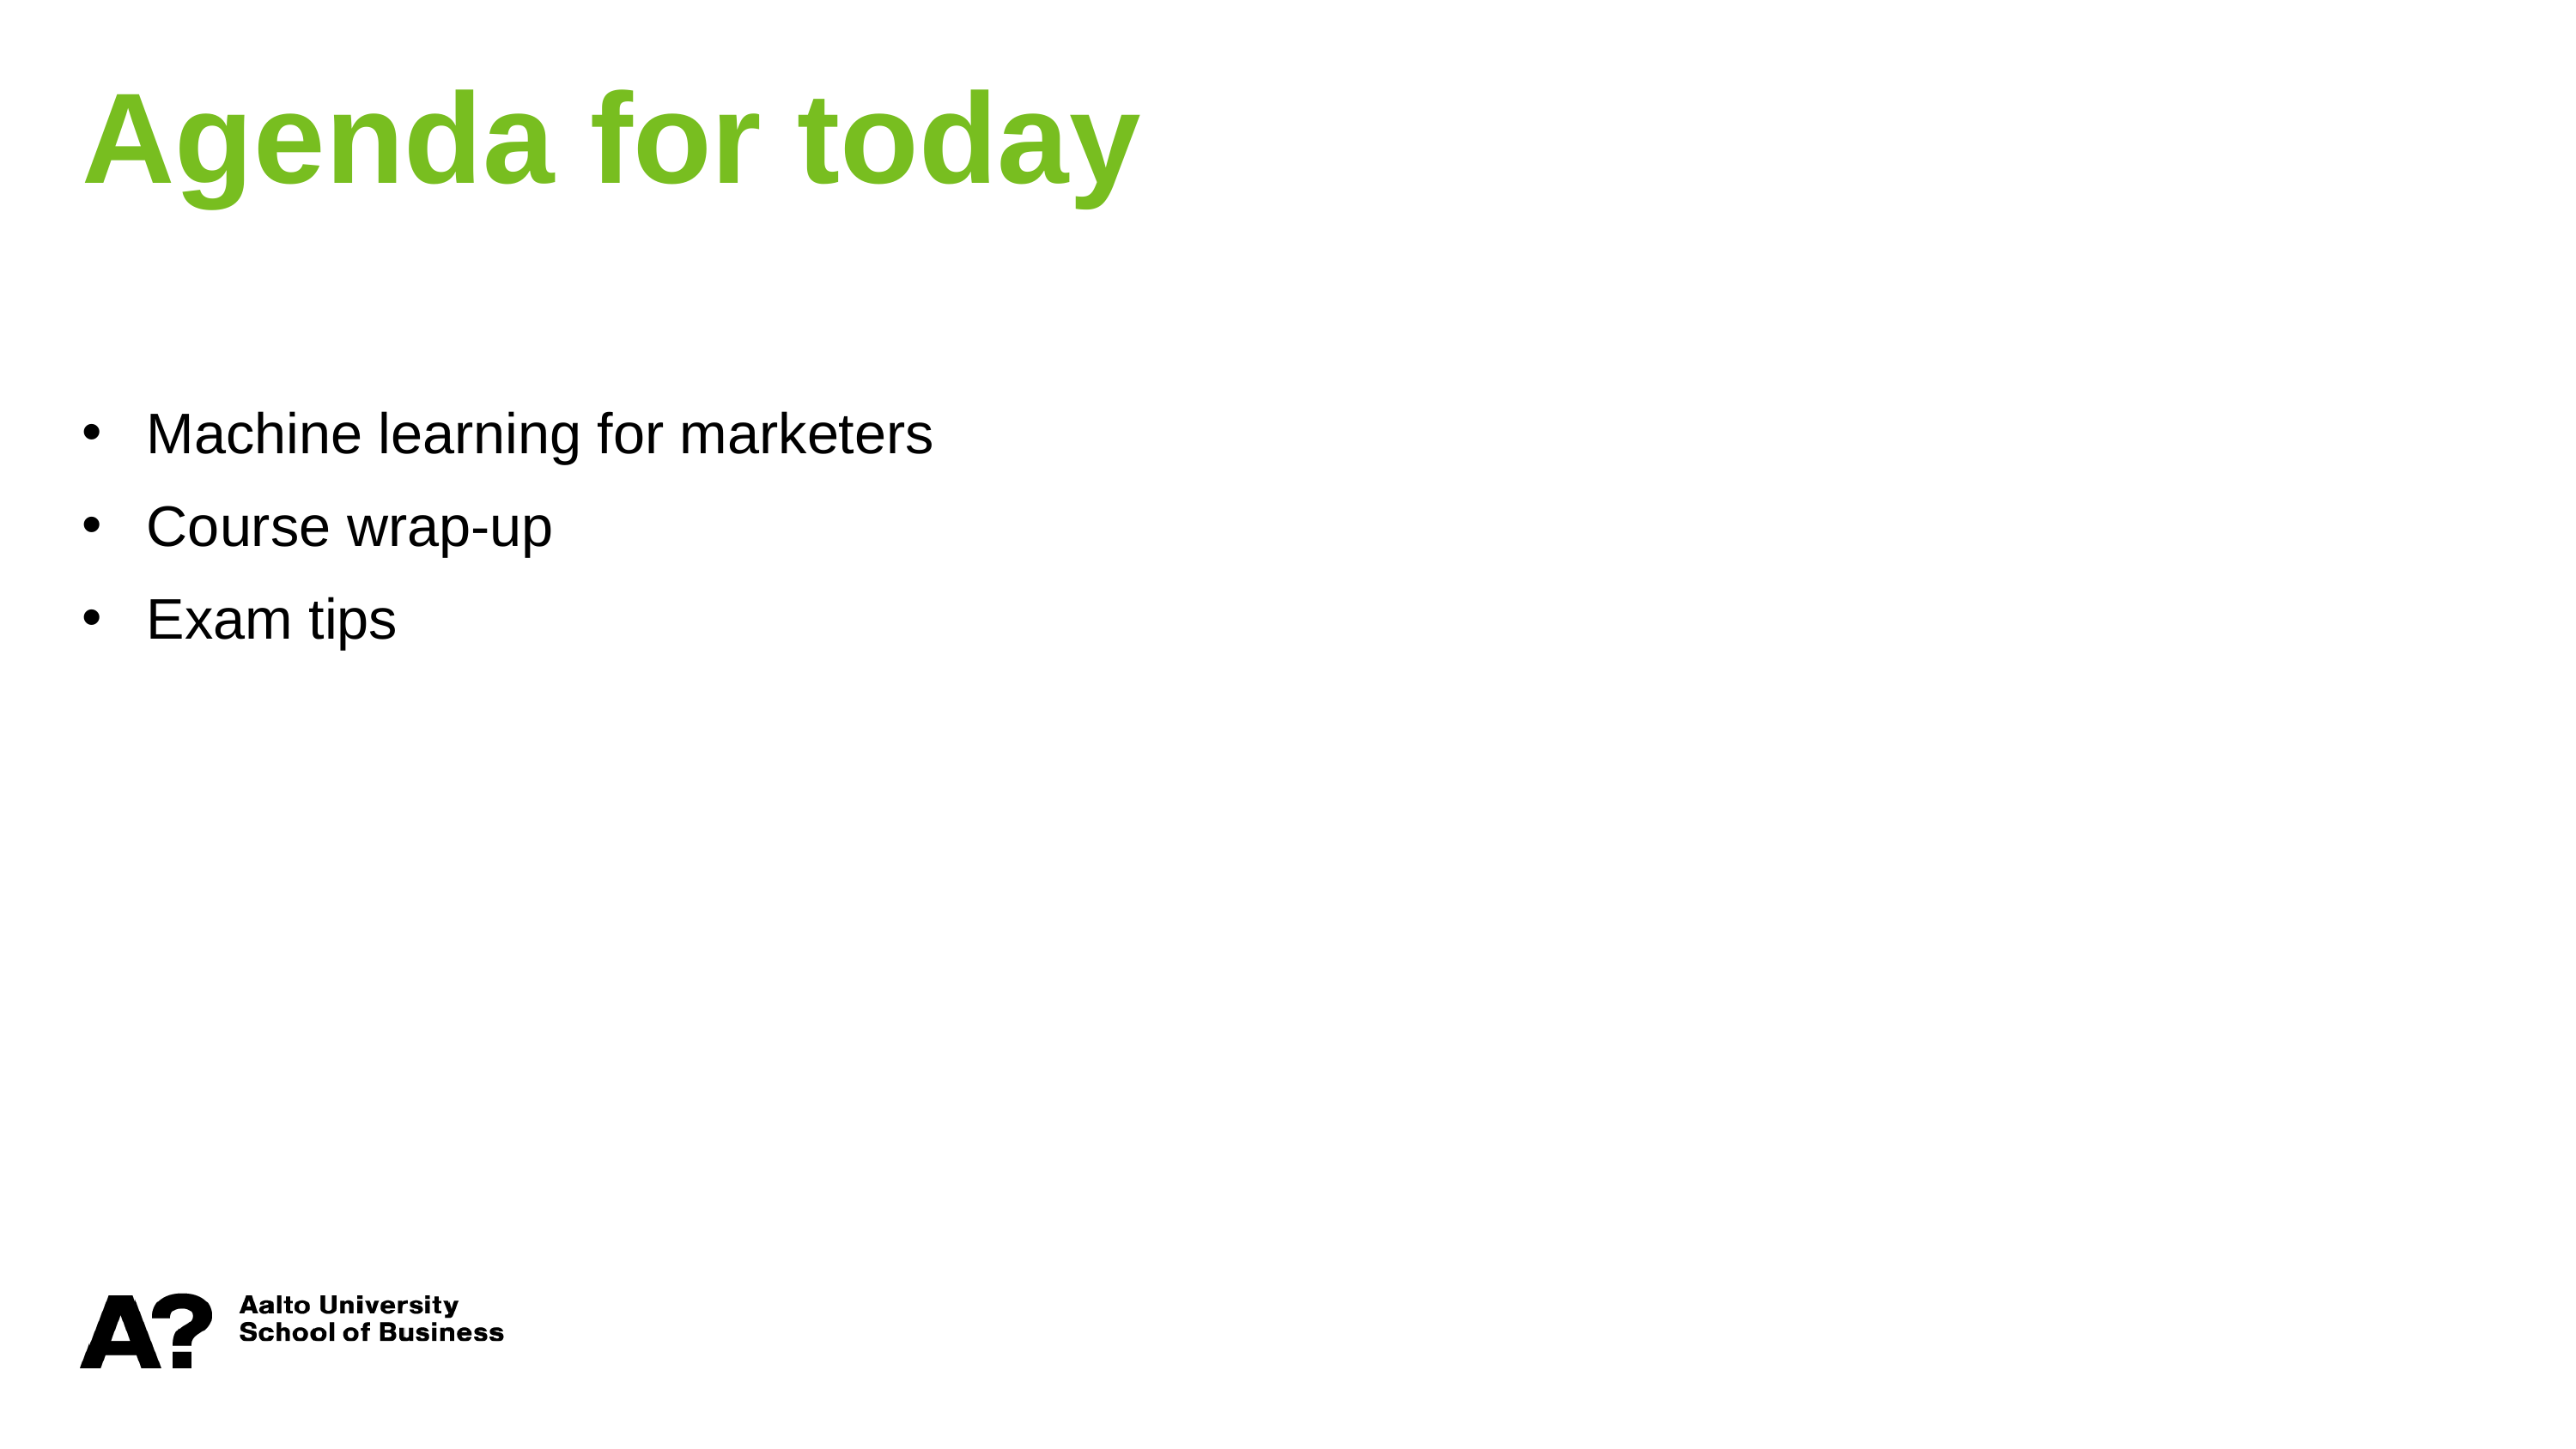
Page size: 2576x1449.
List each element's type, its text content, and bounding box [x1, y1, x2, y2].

list Machine learning for marketers Course wrap-up Exam tips [82, 396, 2476, 1256]
list Agenda for today [82, 54, 2476, 336]
picture [0, 1222, 585, 1440]
